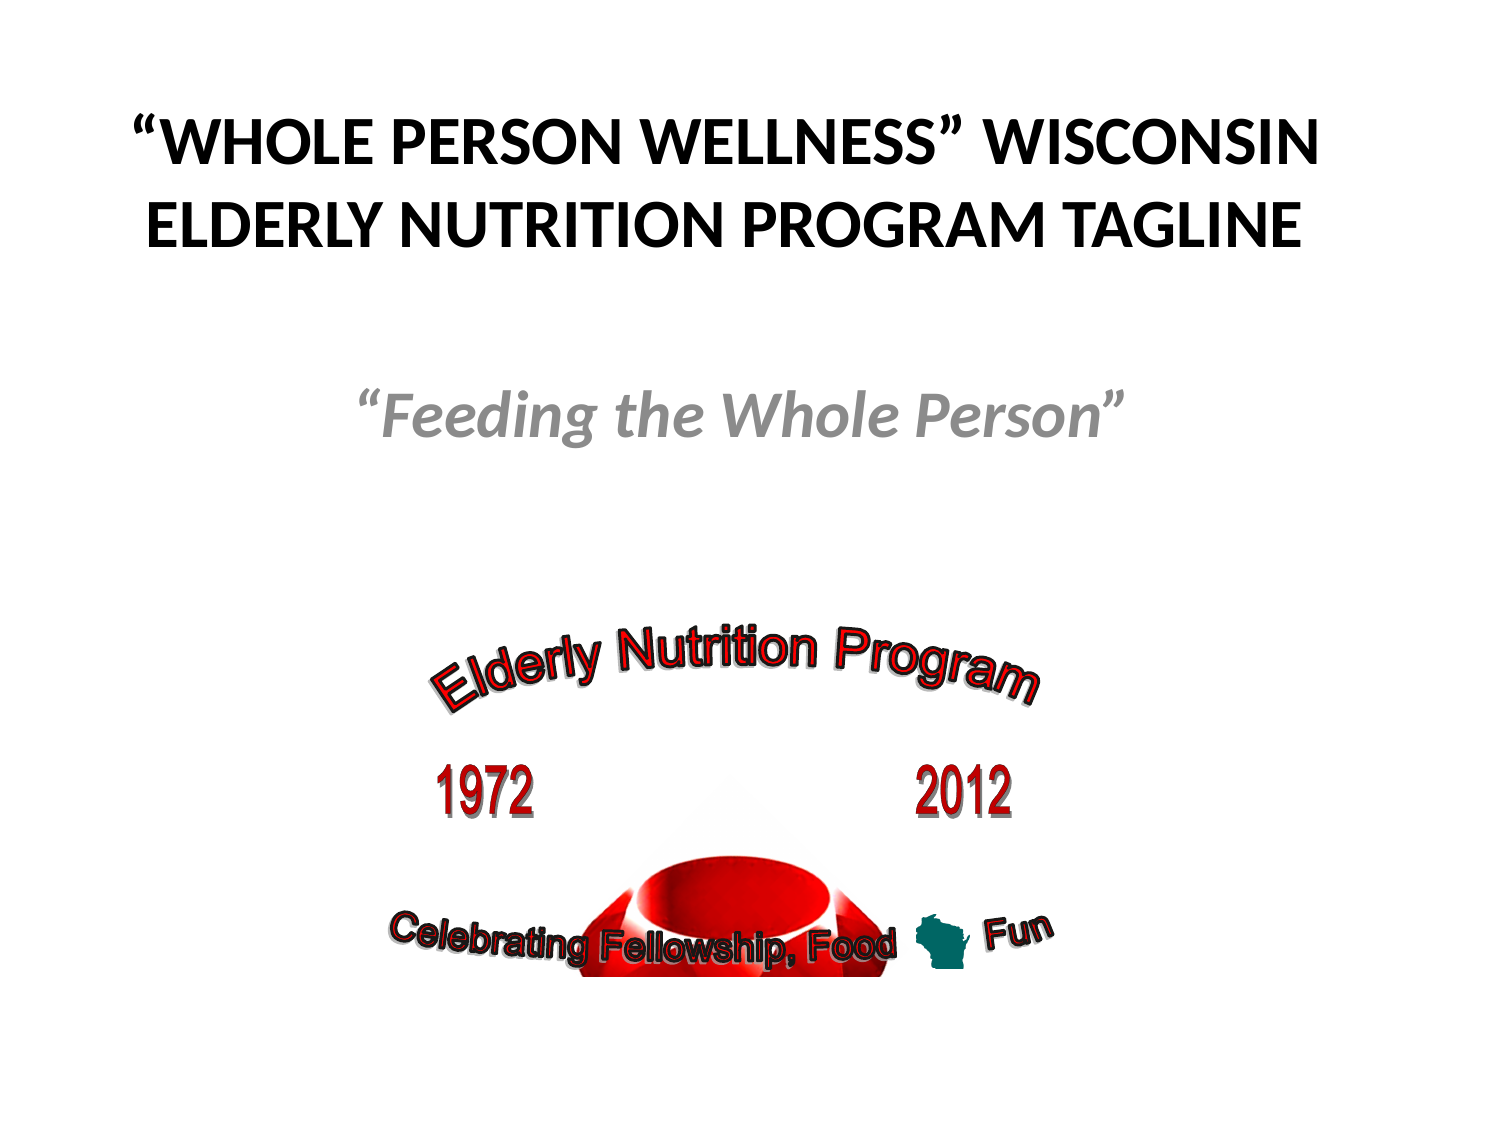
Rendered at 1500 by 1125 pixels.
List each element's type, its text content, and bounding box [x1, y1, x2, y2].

list “Feeding the Whole Person” [112, 337, 1388, 459]
title “Whole Person Wellness” Wisconsin Elderly Nutrition Program Tagline [87, 87, 1363, 311]
picture [387, 599, 1059, 977]
